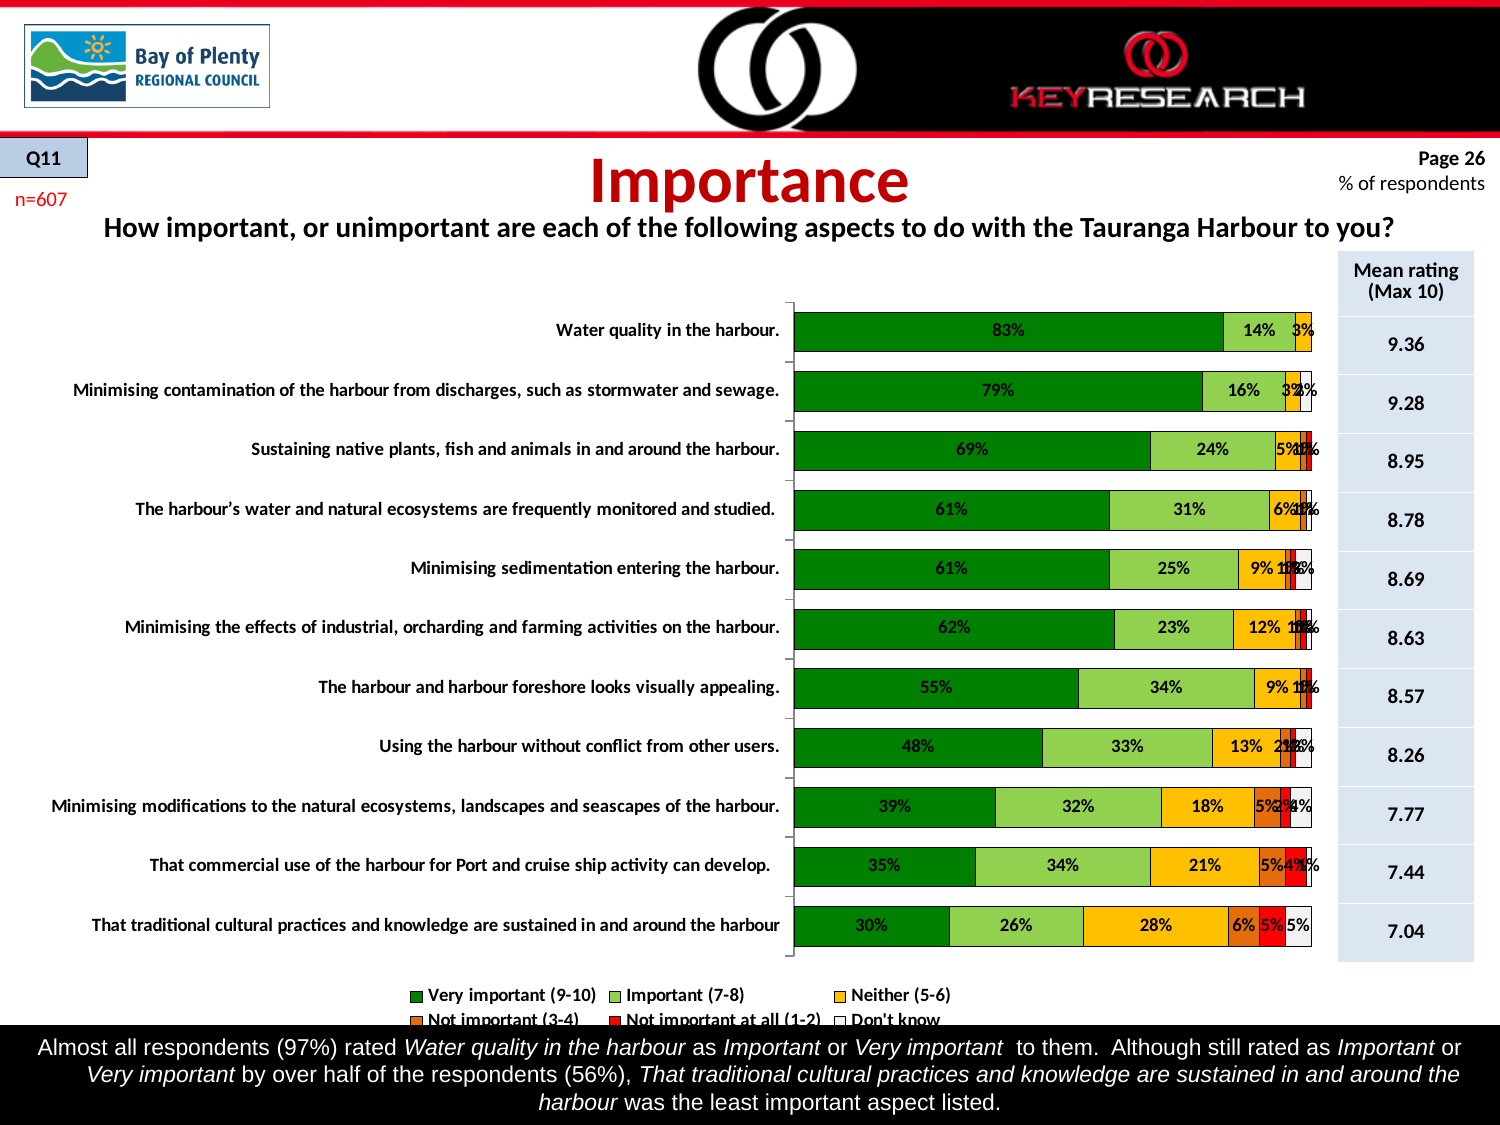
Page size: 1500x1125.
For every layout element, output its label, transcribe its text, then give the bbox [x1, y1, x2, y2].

table_cell 9.28 [1341, 375, 1474, 433]
table_header Mean rating (Max 10) [1338, 251, 1474, 316]
table_cell 9.36 [1341, 317, 1474, 374]
text_box n=607 [0, 177, 100, 218]
table_cell 7.44 [1341, 845, 1474, 903]
table_cell 8.63 [1341, 610, 1474, 668]
picture [0, 0, 1500, 137]
table_cell 8.57 [1341, 669, 1474, 727]
text_box Almost all respondents (97%) rated Water quality in the harbour as Important or Very important to them. Although still rated as Important or Very important by over half of the respondents (56%), That traditional cultural practices and knowledge are sustained in and around the harbour was the least important aspect listed. [0, 1025, 1500, 1123]
table_cell 7.04 [1341, 904, 1474, 962]
table_cell 7.77 [1341, 787, 1474, 844]
table_cell 8.78 [1341, 493, 1474, 551]
chart [24, 287, 1338, 1038]
table_cell 8.26 [1341, 728, 1474, 786]
text_box Importance [88, 137, 1500, 200]
table_cell 8.95 [1341, 434, 1474, 492]
text_box Q11 [0, 137, 88, 177]
text_box How important, or unimportant are each of the following aspects to do with the Tauranga Harbour to you? [0, 200, 1500, 251]
table_cell 8.69 [1341, 552, 1474, 609]
